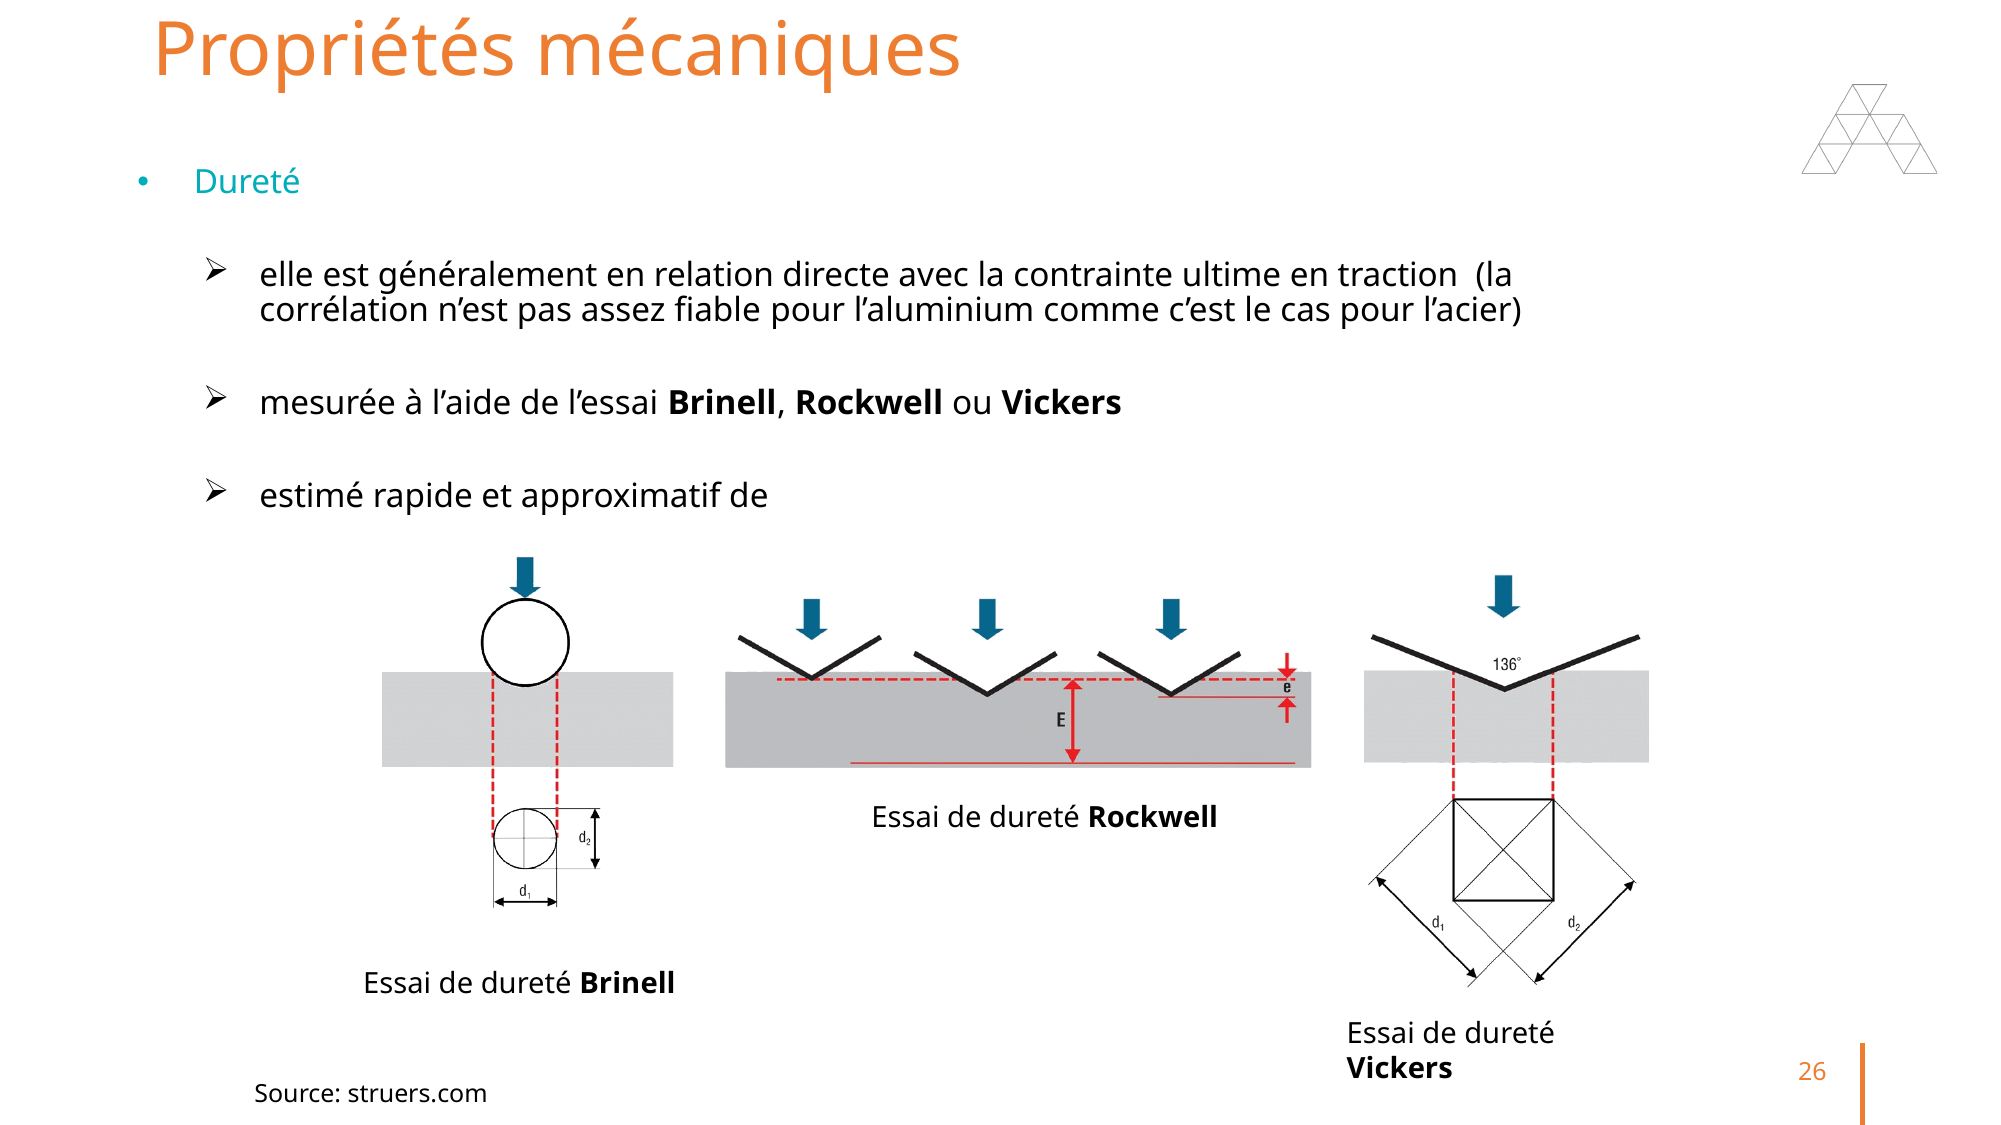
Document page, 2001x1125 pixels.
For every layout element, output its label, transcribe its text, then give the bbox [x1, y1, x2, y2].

slide_number 26 [1643, 1042, 1842, 1103]
text_box Propriétés mécaniques [137, 3, 1749, 156]
text_box Source: struers.com [239, 1070, 504, 1116]
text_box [348, 555, 1684, 1058]
